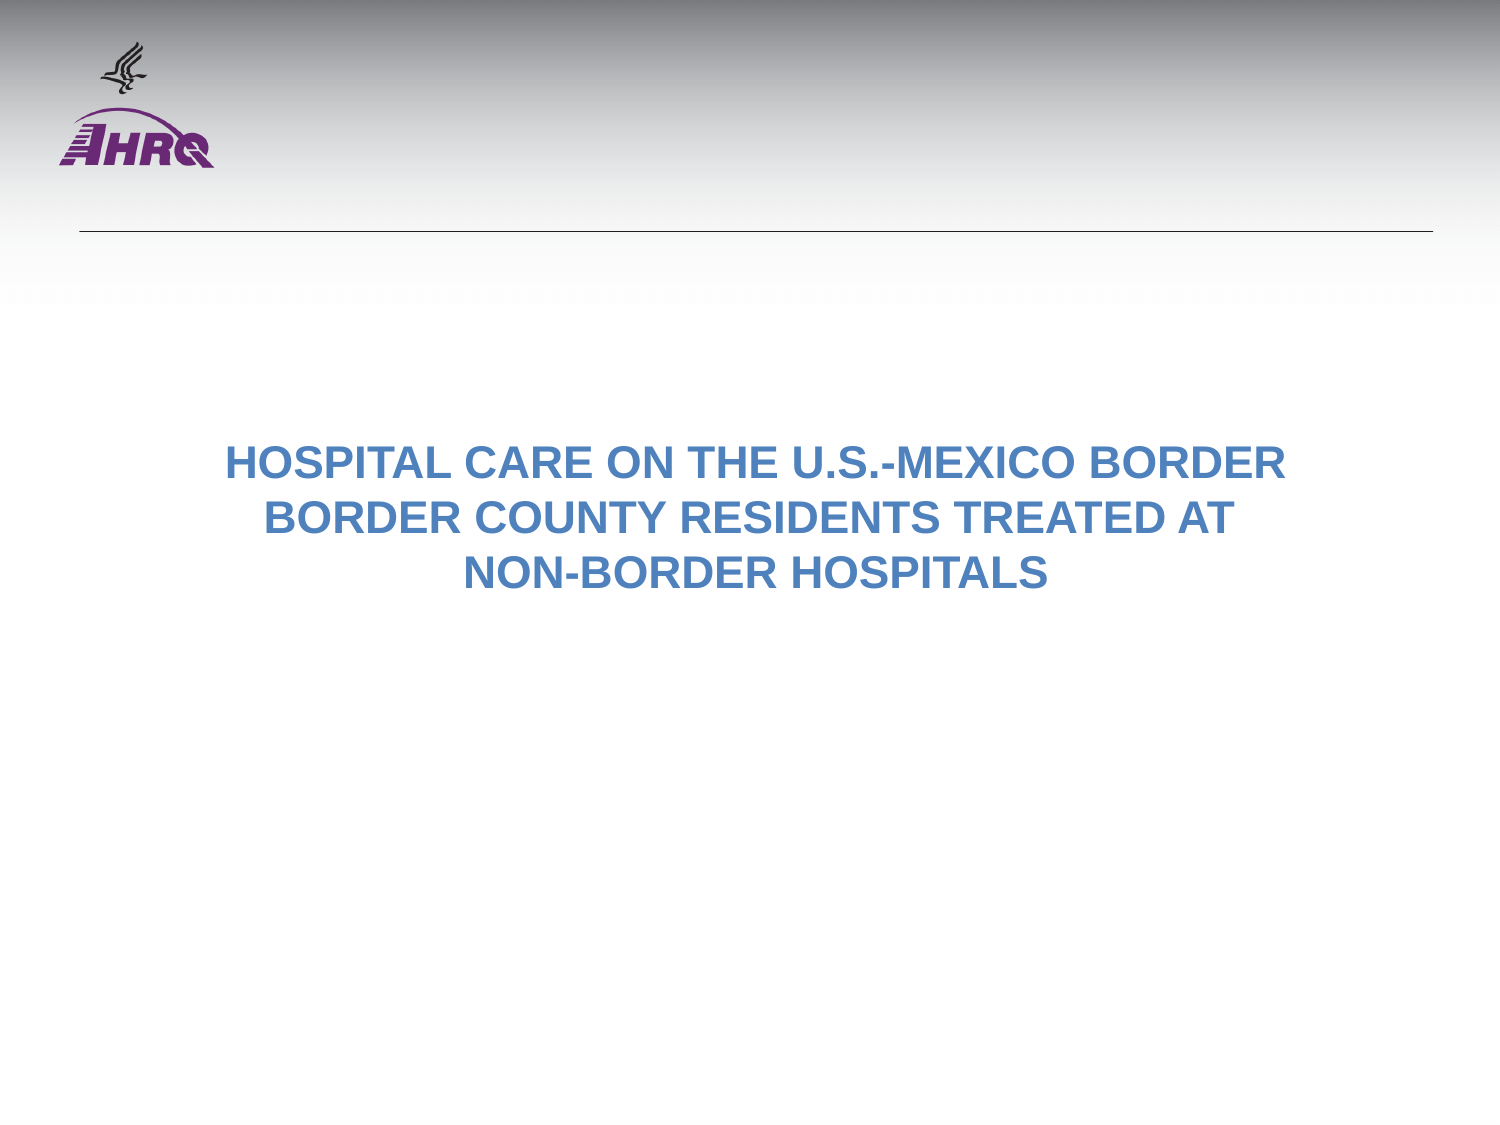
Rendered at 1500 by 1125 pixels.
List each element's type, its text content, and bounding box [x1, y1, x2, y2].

title Hospital Care on the U.S.-Mexico Border Border county residents treated at non-border hospitals [118, 425, 1394, 649]
picture [0, 0, 1500, 1125]
